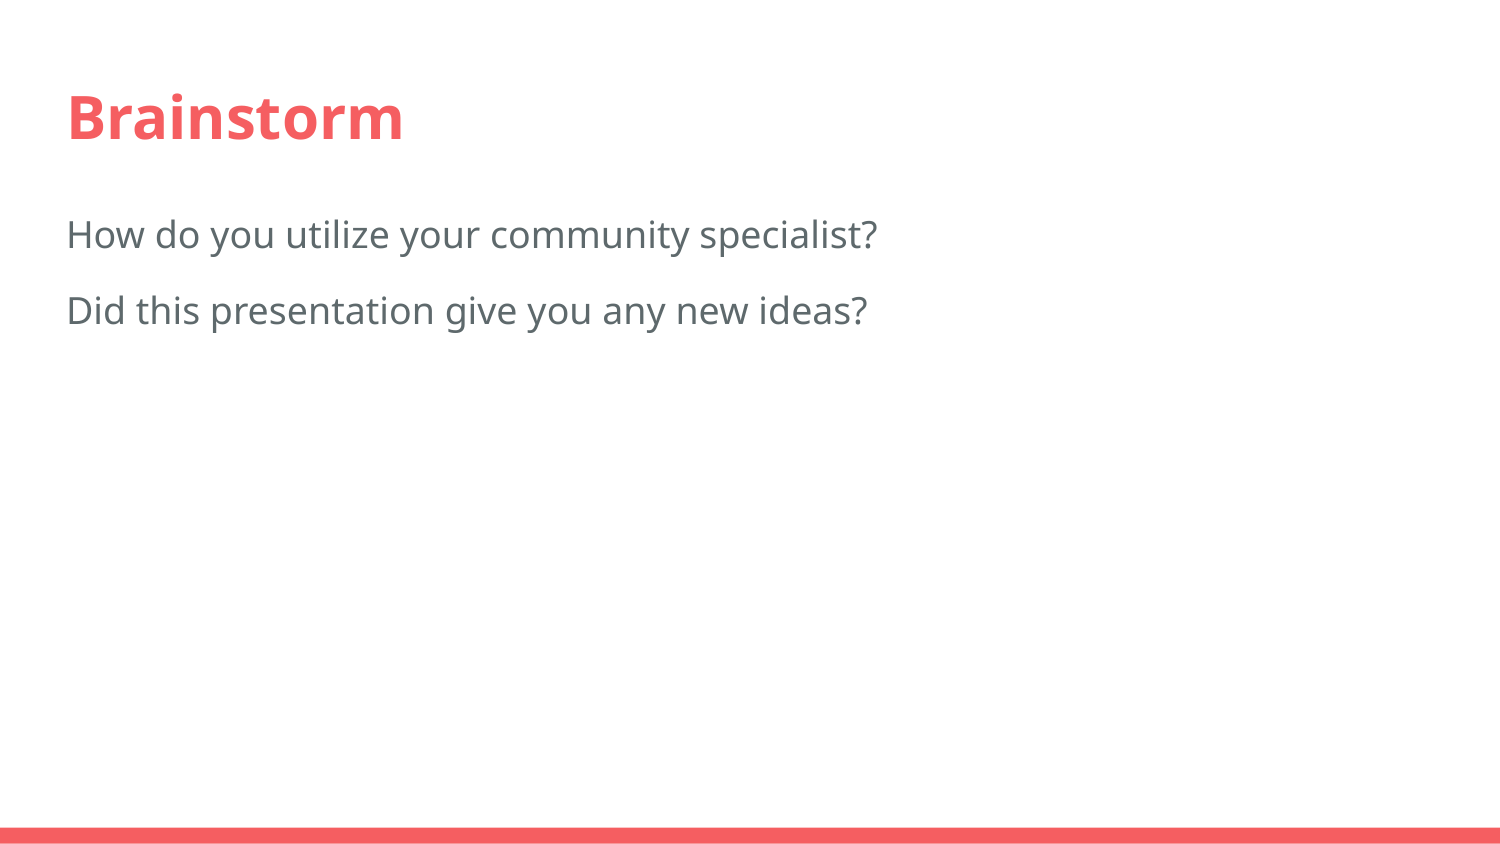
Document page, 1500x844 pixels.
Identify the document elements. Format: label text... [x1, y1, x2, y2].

title Brainstorm [51, 64, 1449, 167]
list How do you utilize your community specialist? Did this presentation give you any new ideas? [51, 189, 1449, 750]
